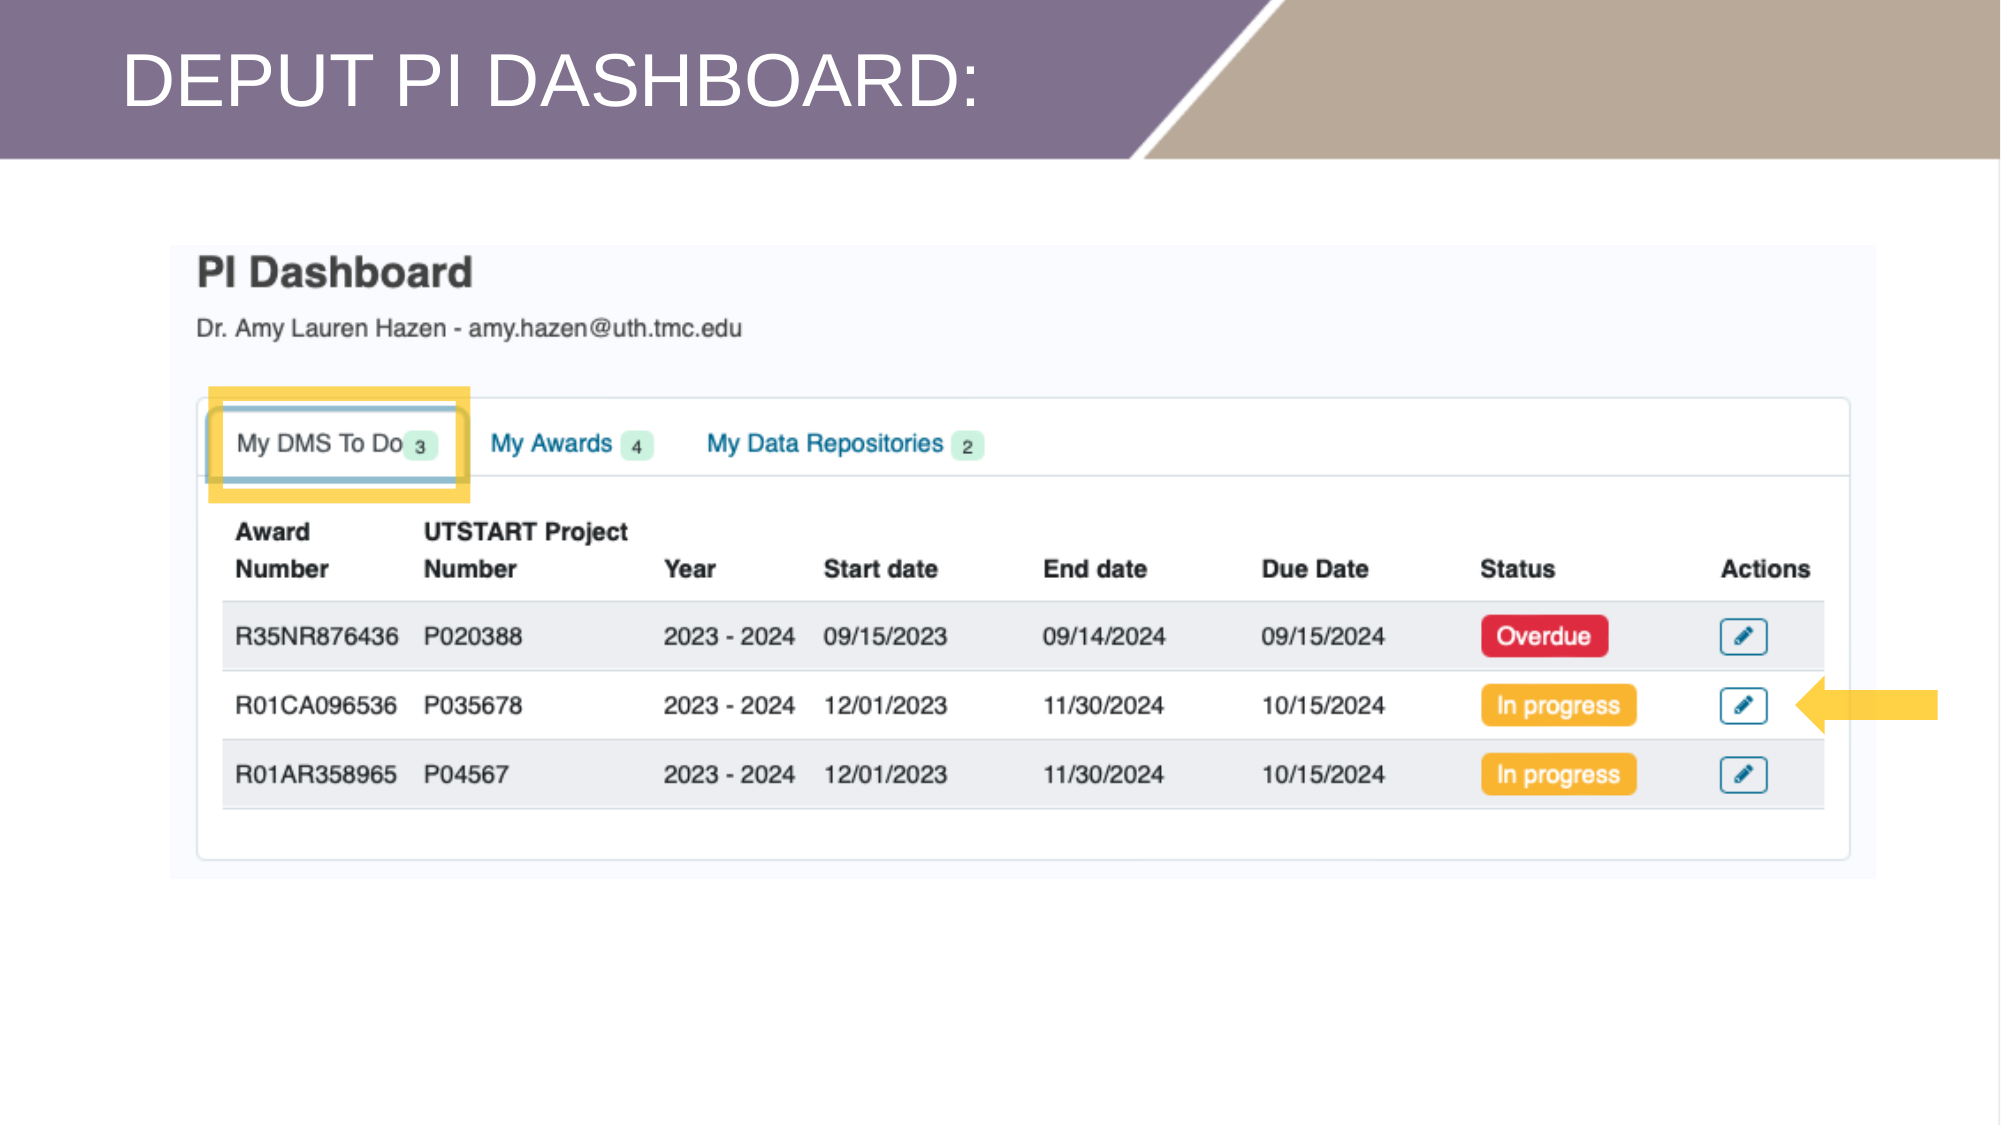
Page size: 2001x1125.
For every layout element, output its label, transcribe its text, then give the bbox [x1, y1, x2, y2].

text_box [1876, 689, 1939, 721]
text_box DEPUT PI DASHBOARD: [106, 23, 1314, 129]
picture [0, 0, 2001, 1125]
